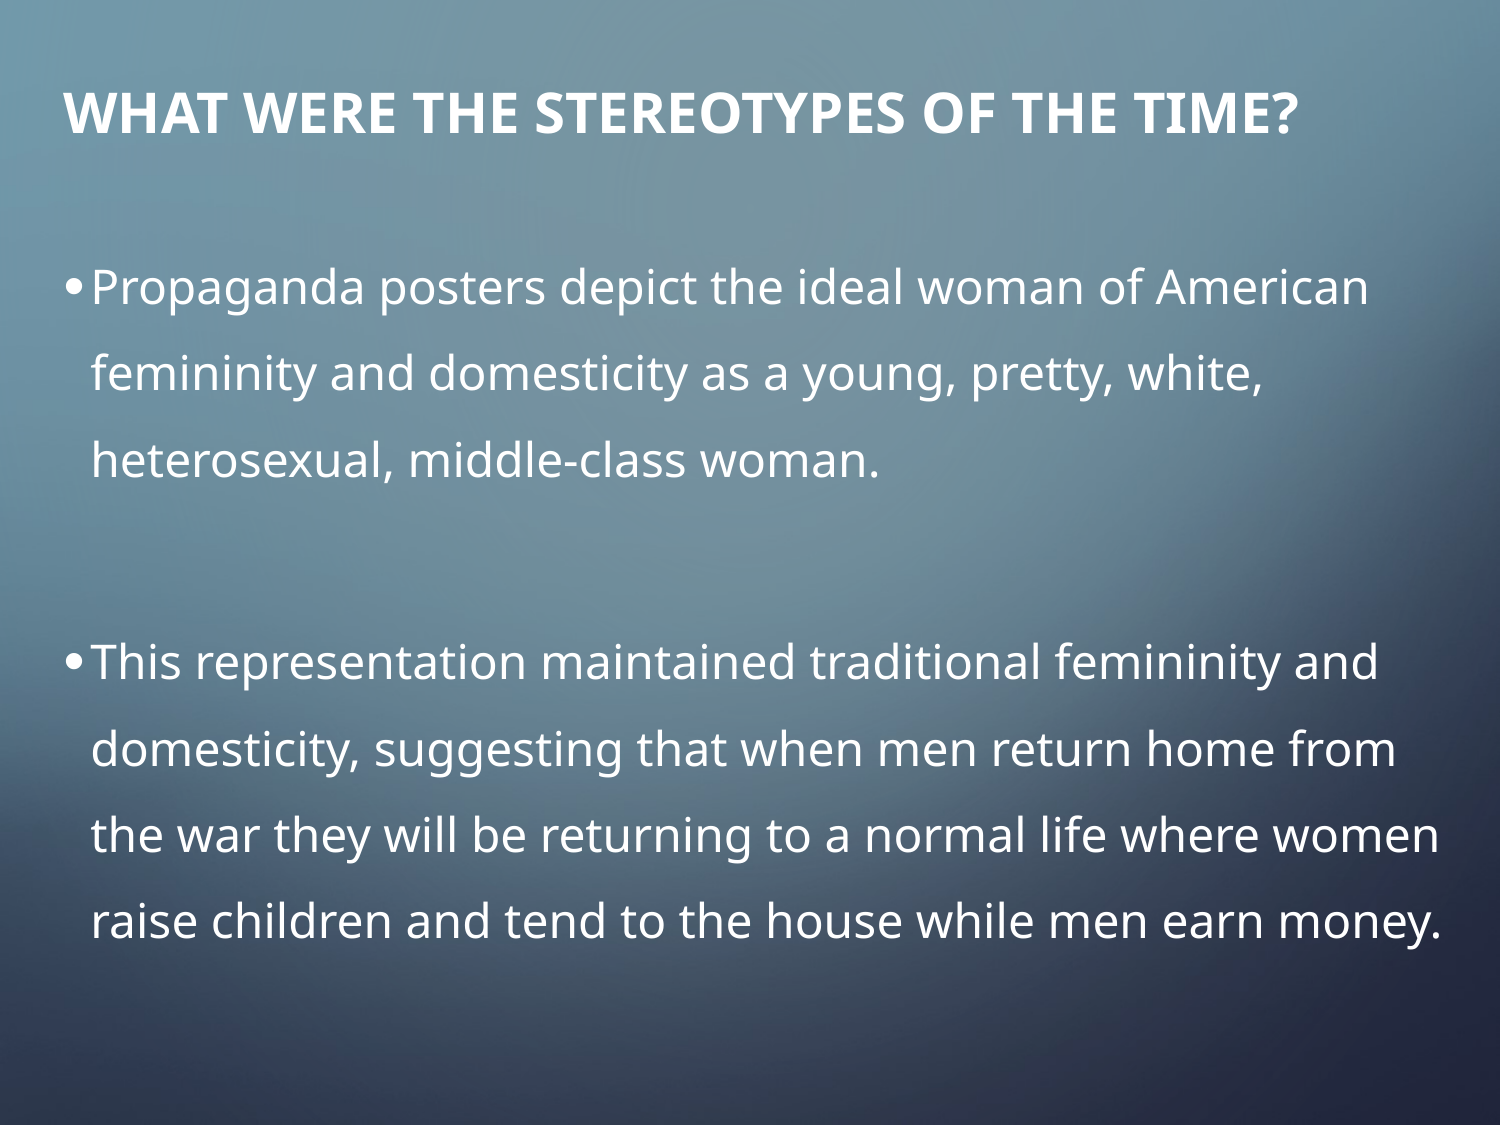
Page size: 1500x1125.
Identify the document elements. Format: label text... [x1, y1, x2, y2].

title What were the stereotypes of the time? [48, 55, 1350, 176]
list Propaganda posters depict the ideal woman of American femininity and domesticity as a young, pretty, white, heterosexual, middle-class woman. This representation maintained traditional femininity and domesticity, suggesting that when men return home from the war they will be returning to a normal life where women raise children and tend to the house while men earn money. [48, 220, 1464, 1033]
